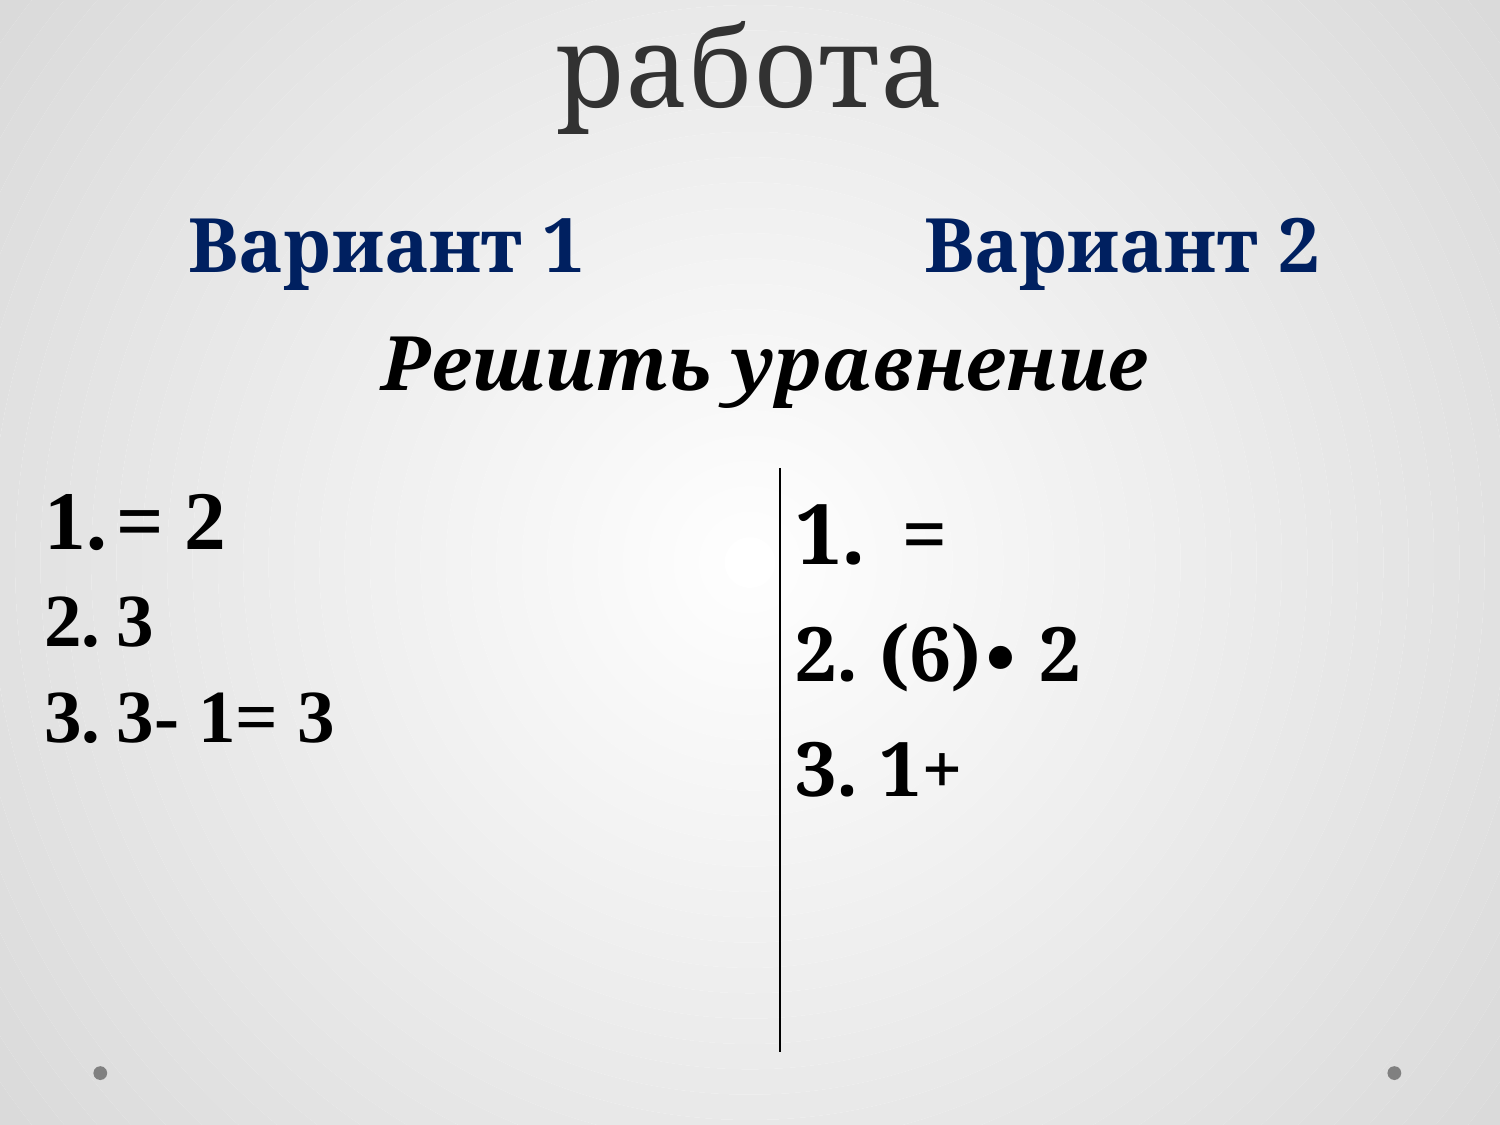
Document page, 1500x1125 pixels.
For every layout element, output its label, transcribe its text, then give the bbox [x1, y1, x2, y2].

title Самостоятельная работа [75, 0, 1425, 138]
